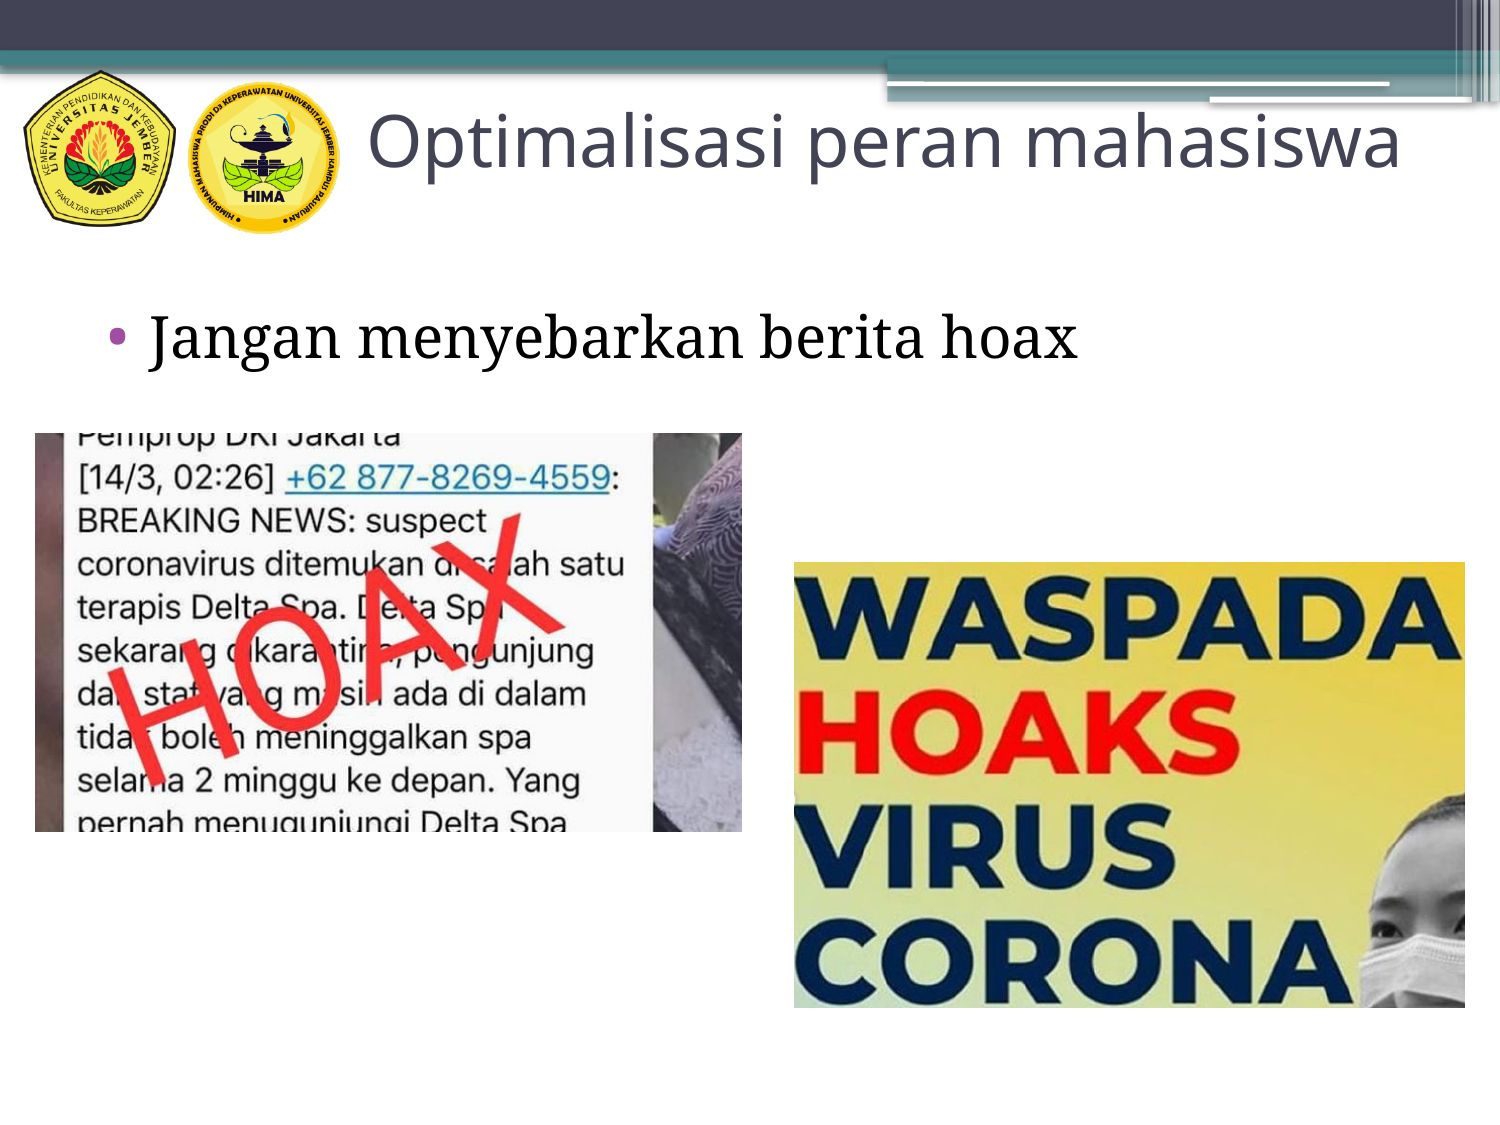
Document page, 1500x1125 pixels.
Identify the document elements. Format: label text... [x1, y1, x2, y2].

picture [794, 562, 1466, 1009]
title Optimalisasi peran mahasiswa [351, 45, 1425, 233]
picture [34, 433, 742, 833]
picture [187, 81, 341, 235]
list Jangan menyebarkan berita hoax [75, 292, 1425, 973]
picture [23, 70, 176, 227]
